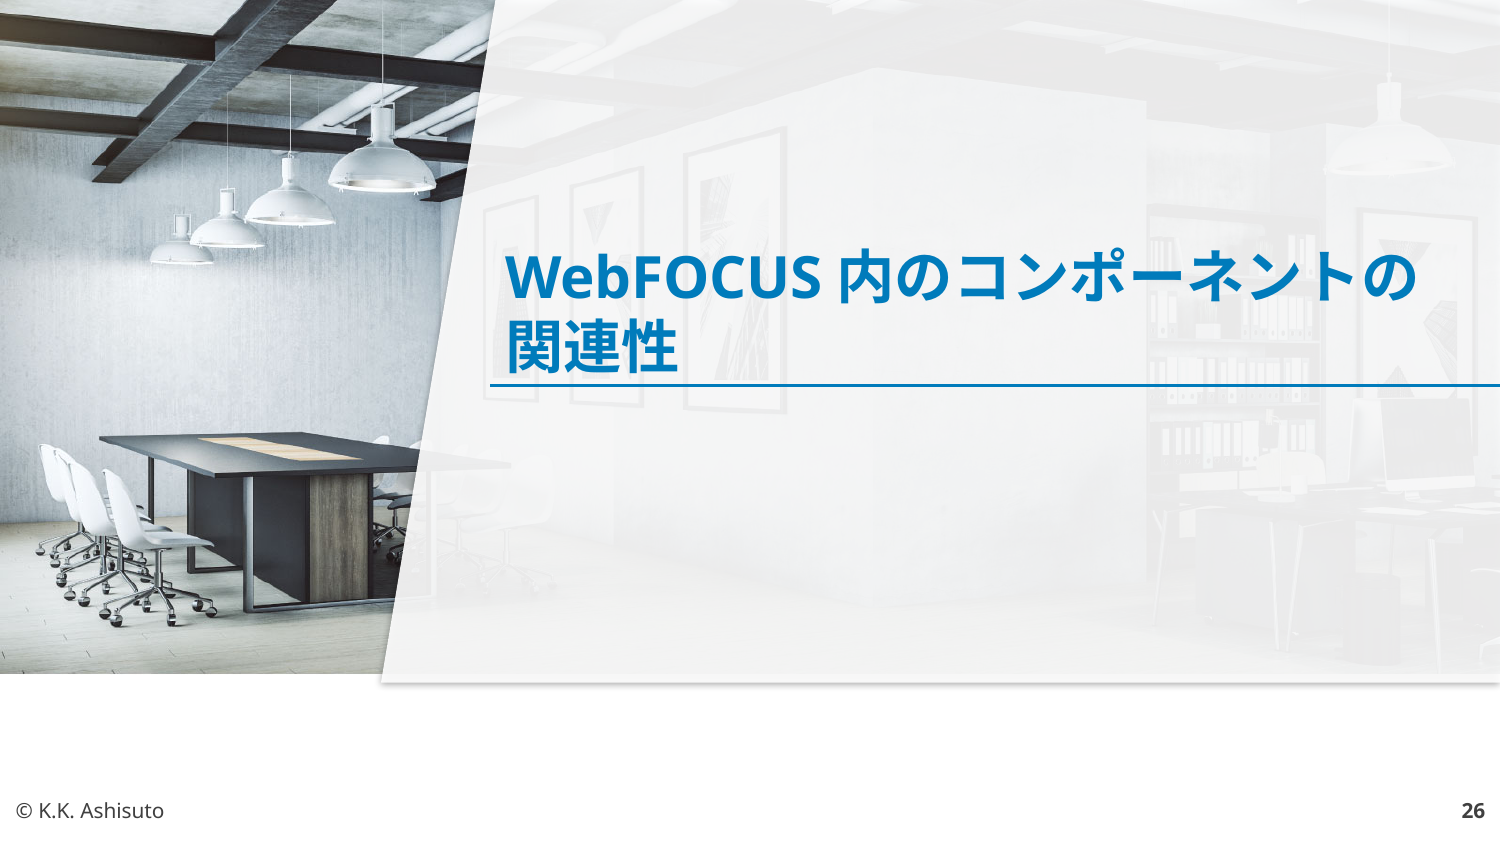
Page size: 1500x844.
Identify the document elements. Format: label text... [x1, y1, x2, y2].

slide_number 26 [1409, 790, 1500, 836]
footer © K.K. Ashisuto [0, 790, 231, 836]
title WebFOCUS内のコンポーネントの関連性 [490, 234, 1458, 386]
picture [0, 0, 1500, 844]
